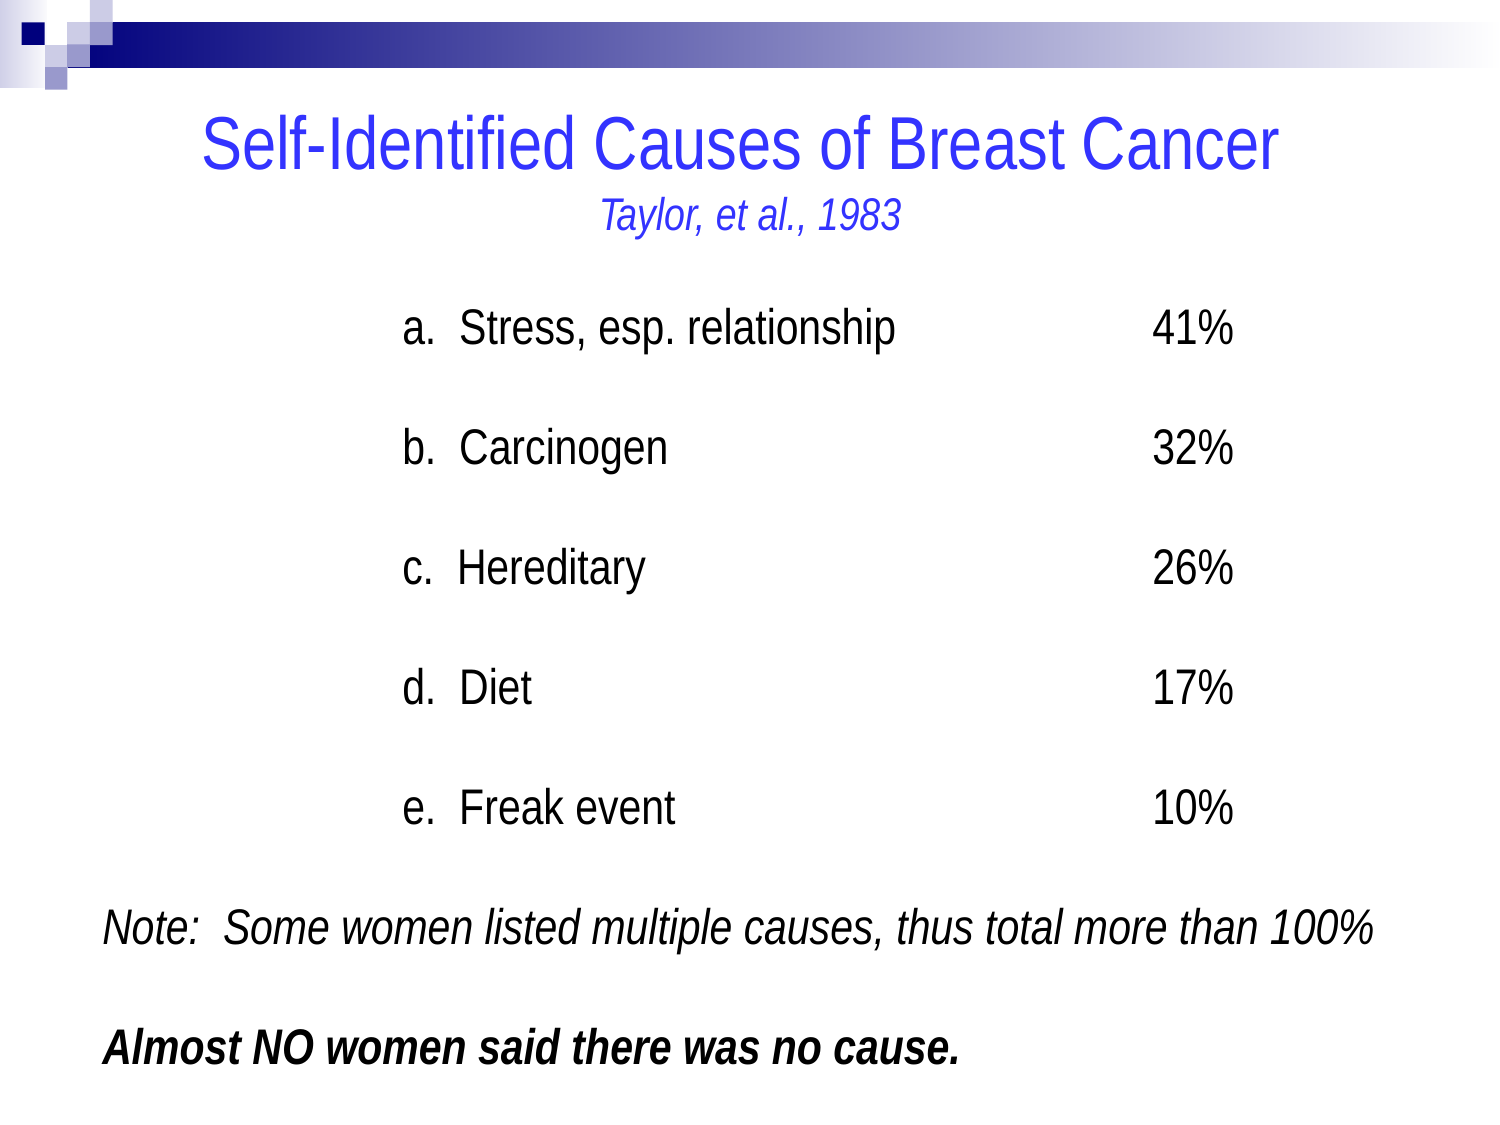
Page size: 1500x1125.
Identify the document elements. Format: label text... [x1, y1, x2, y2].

text_box Self-Identified Causes of Breast Cancer Taylor, et al., 1983 a. Stress, esp. relationship 41% b. Carcinogen 32% c. Hereditary 26% d. Diet 17% e. Freak event 10% Note: Some women listed multiple causes, thus total more than 100% Almost NO women said there was no cause. [87, 87, 1413, 1083]
